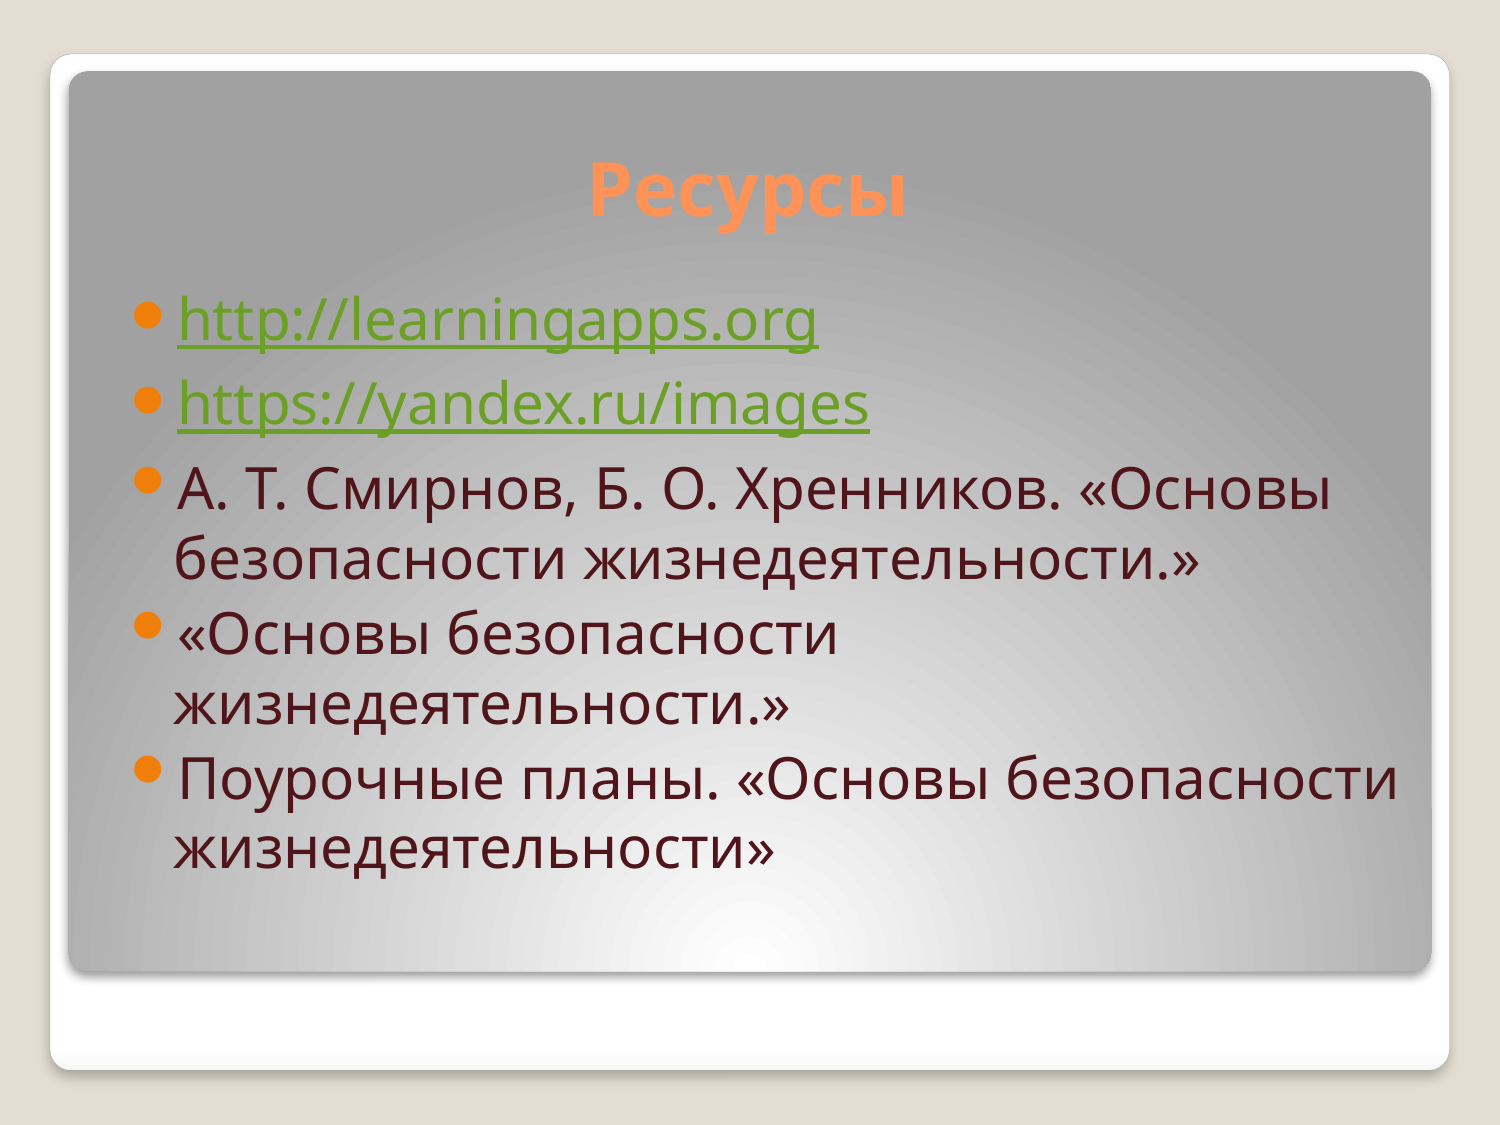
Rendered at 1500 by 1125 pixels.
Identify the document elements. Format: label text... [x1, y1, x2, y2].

list http://learningapps.org https://yandex.ru/images А. Т. Смирнов, Б. О. Хренников. «Основы безопасности жизнедеятельности.» «Основы безопасности жизнедеятельности.» Поурочные планы. «Основы безопасности жизнедеятельности» [100, 267, 1443, 955]
title Ресурсы [76, 66, 1420, 239]
